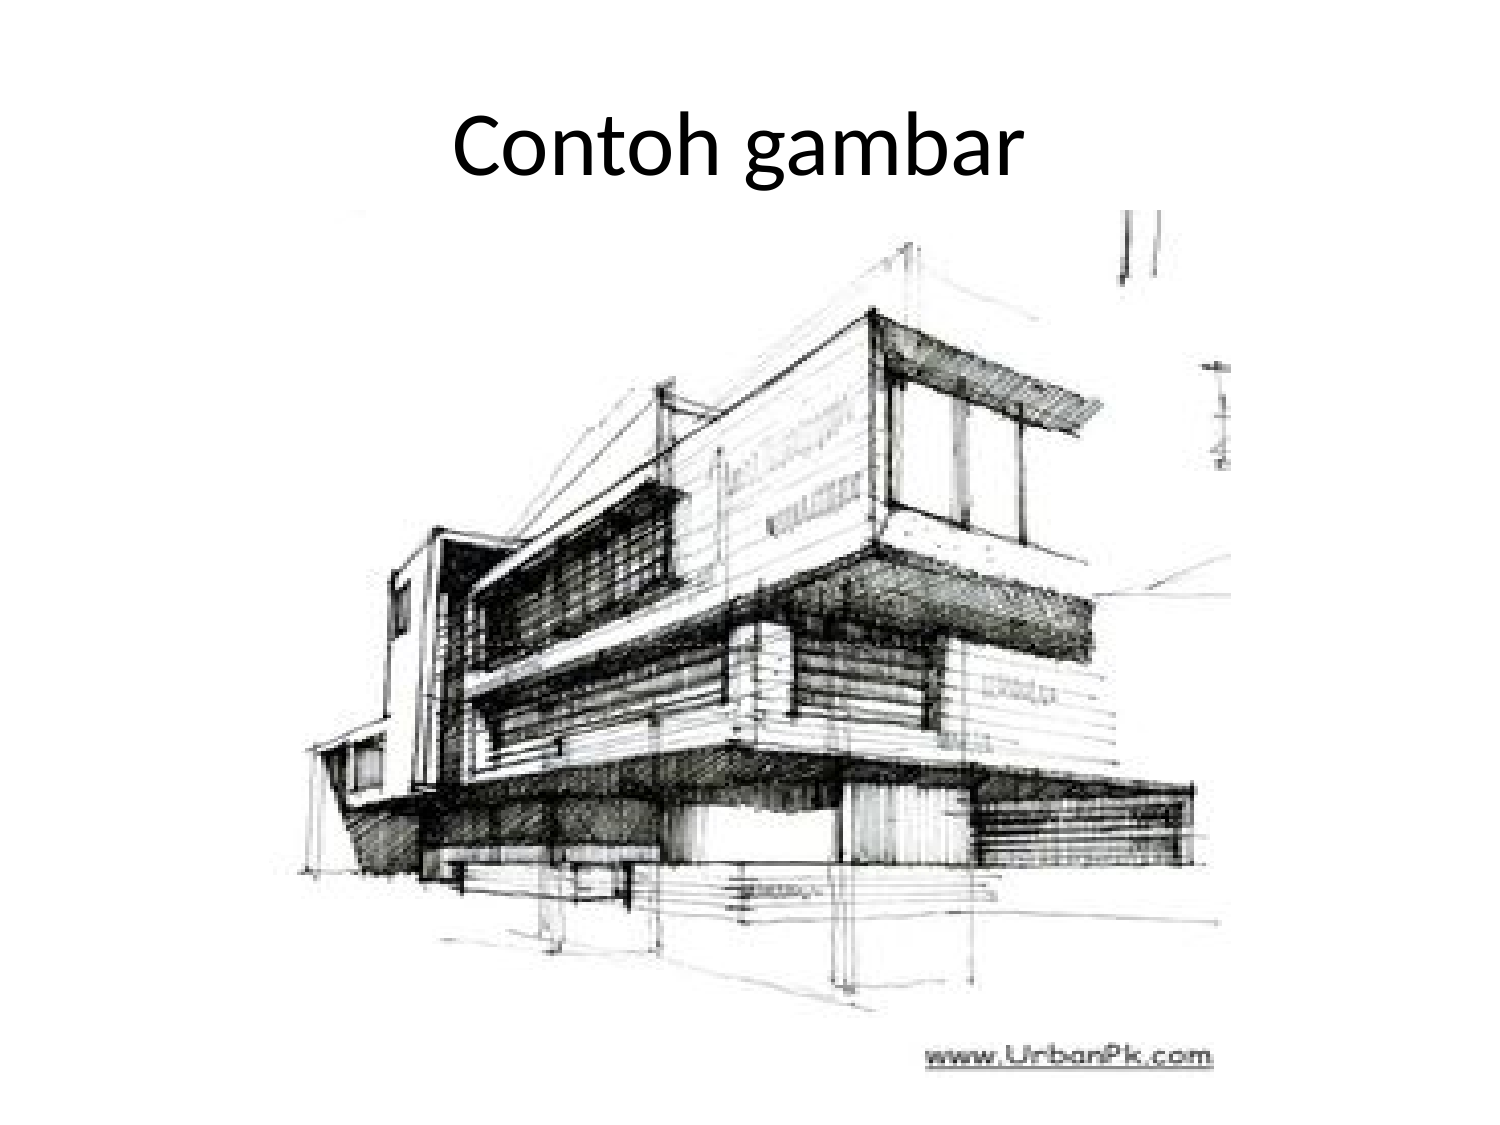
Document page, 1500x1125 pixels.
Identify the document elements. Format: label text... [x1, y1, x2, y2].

title Contoh gambar [75, 45, 1425, 233]
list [269, 210, 1231, 1079]
